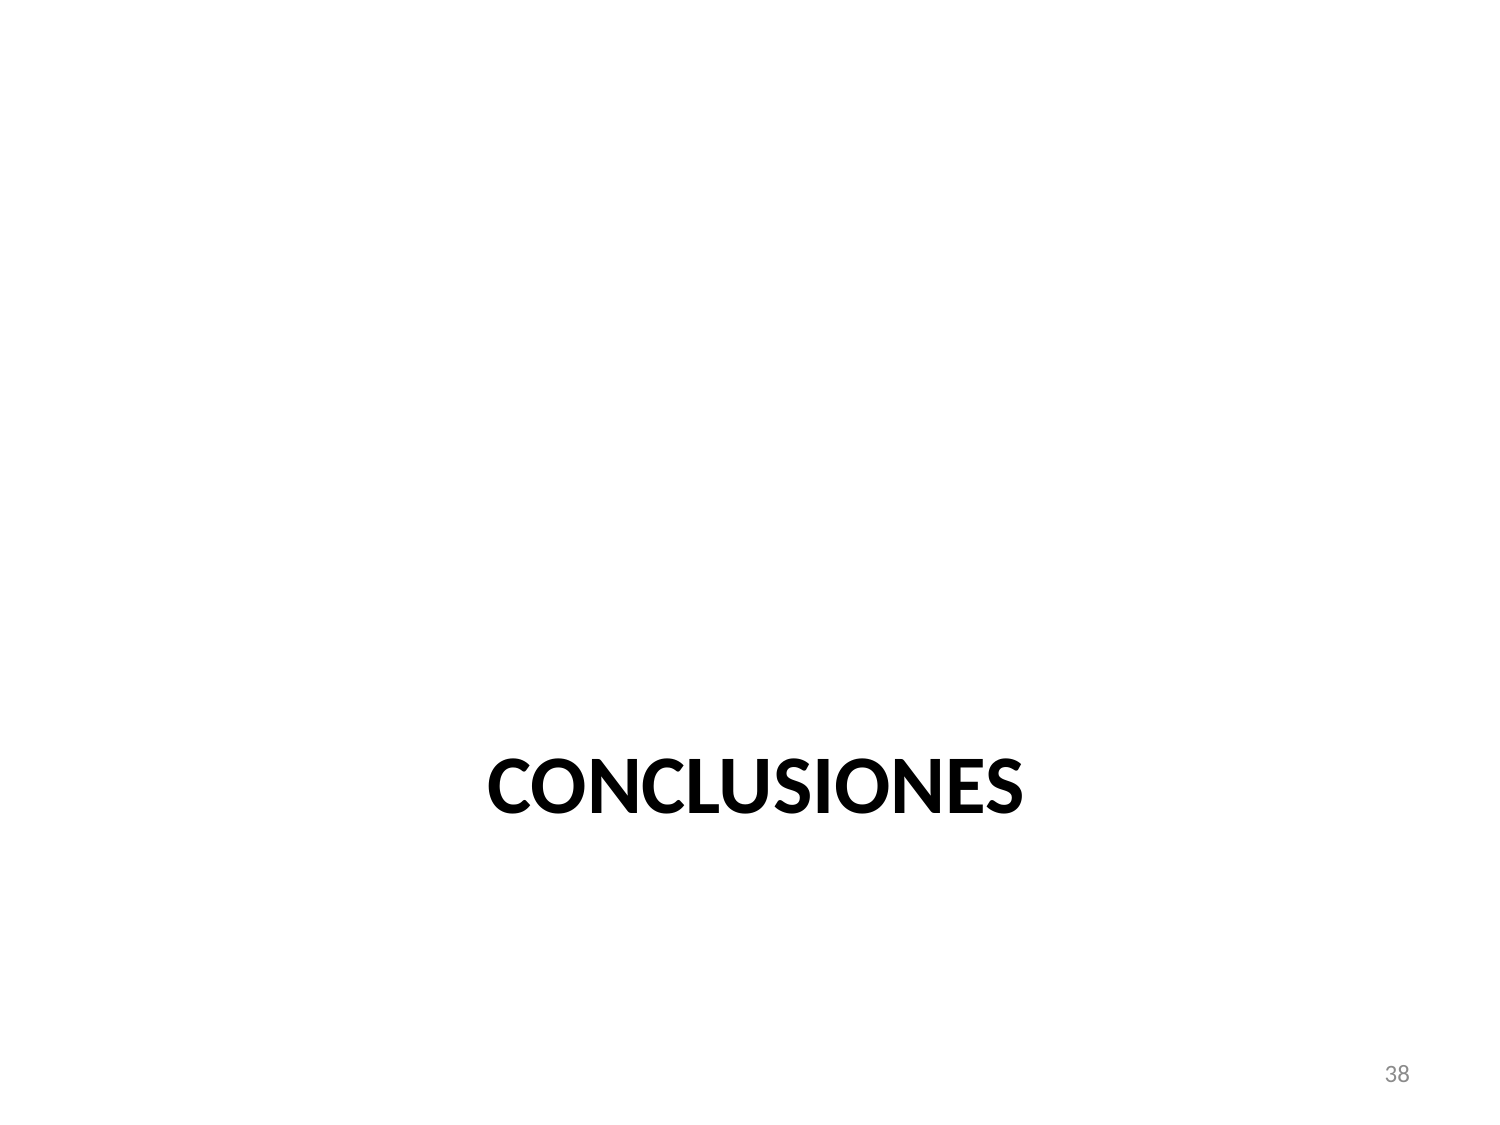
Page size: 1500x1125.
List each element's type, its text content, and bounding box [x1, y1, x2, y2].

title CONCLUSIONES [118, 722, 1394, 947]
slide_number 38 [1074, 1042, 1425, 1103]
